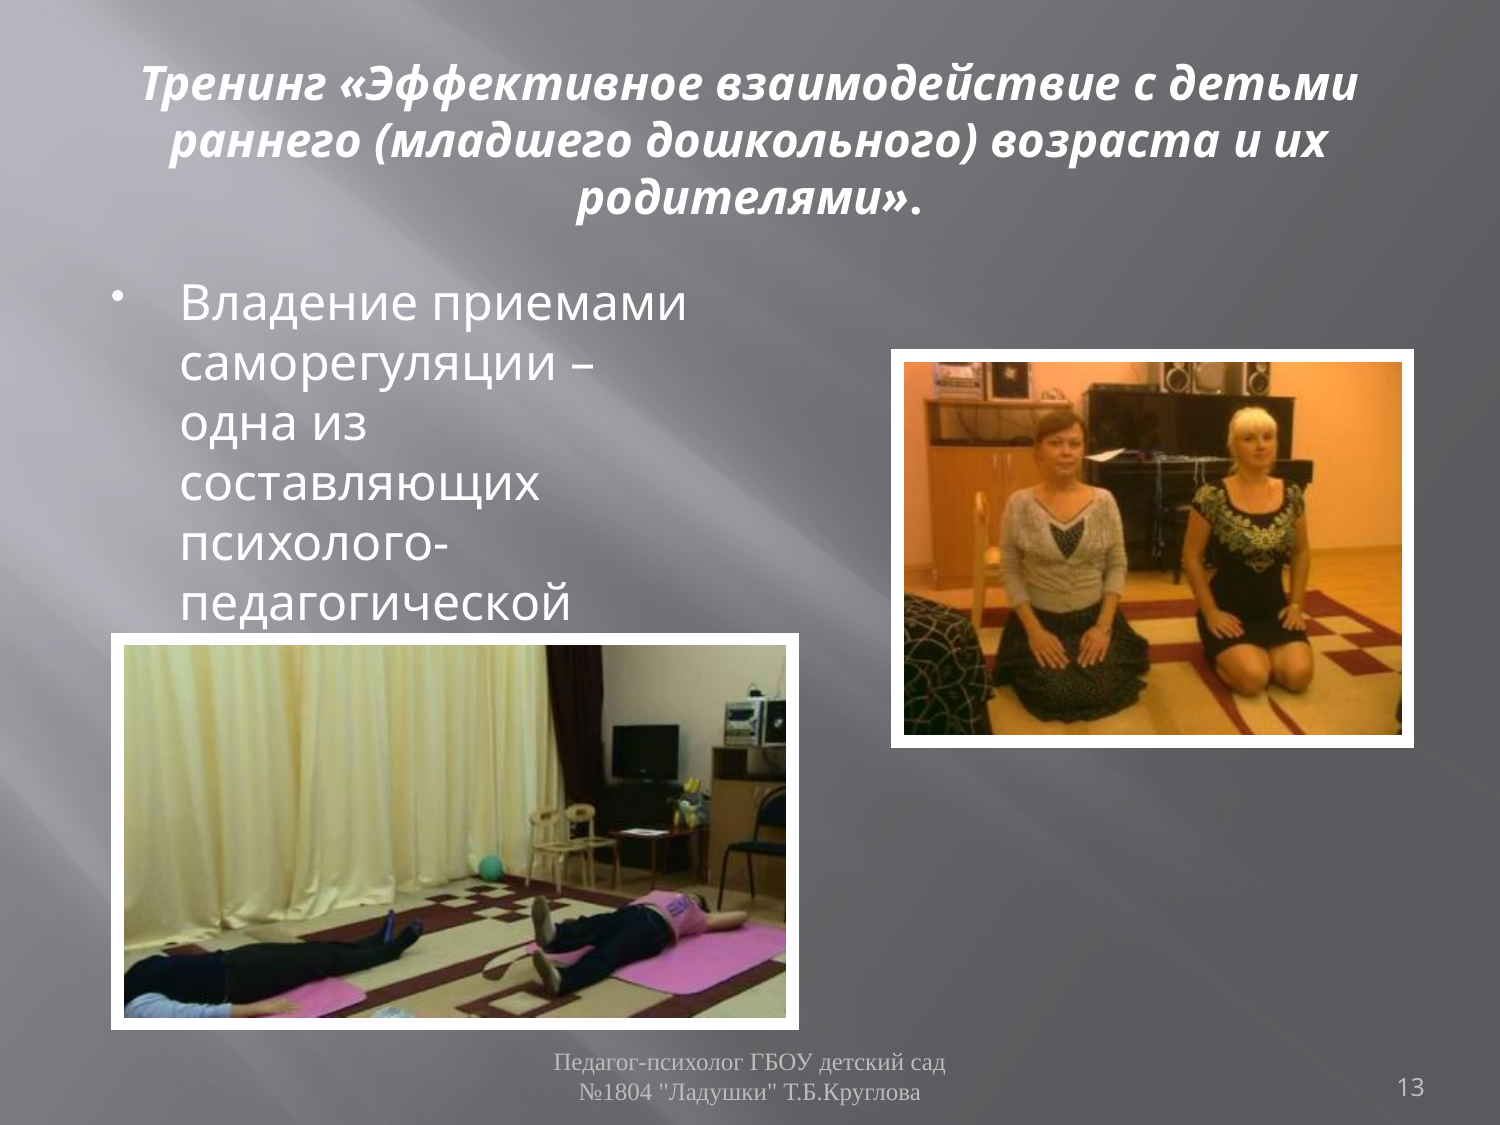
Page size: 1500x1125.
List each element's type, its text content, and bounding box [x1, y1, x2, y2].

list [123, 644, 787, 1019]
title Тренинг «Эффективное взаимодействие с детьми раннего (младшего дошкольного) возраста и их родителями». [75, 45, 1425, 233]
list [903, 361, 1402, 736]
slide_number 13 [1299, 1052, 1425, 1113]
list Владение приемами саморегуляции – одна из составляющих психолого-педагогической компетентности [74, 262, 738, 1036]
footer Педагог-психолог ГБОУ детский сад №1804 "Ладушки" Т.Б.Круглова [512, 1052, 988, 1113]
